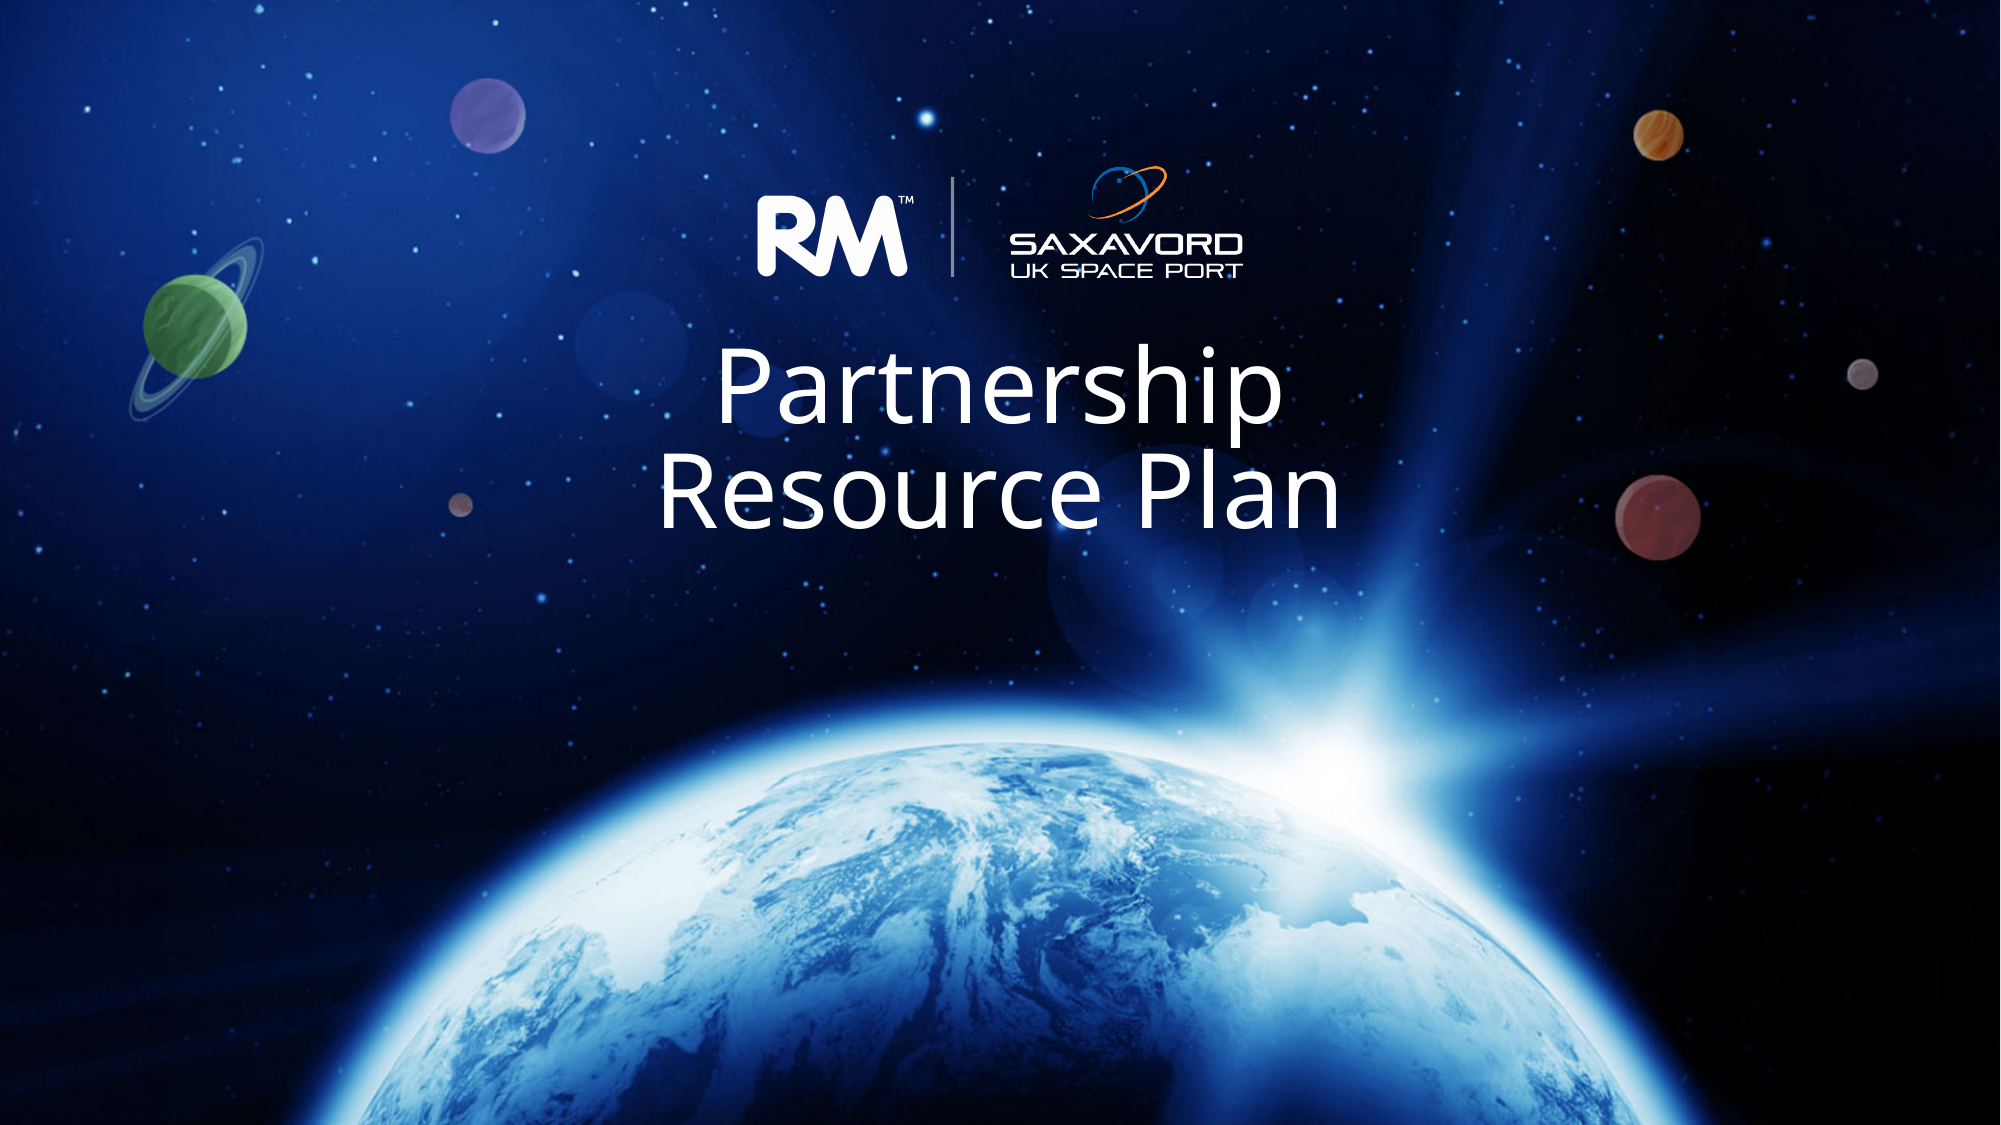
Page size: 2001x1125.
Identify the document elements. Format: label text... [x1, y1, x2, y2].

text_box Partnership​ Resource Plan​ [297, 333, 1703, 557]
picture [0, 0, 2001, 1125]
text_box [756, 165, 1243, 293]
